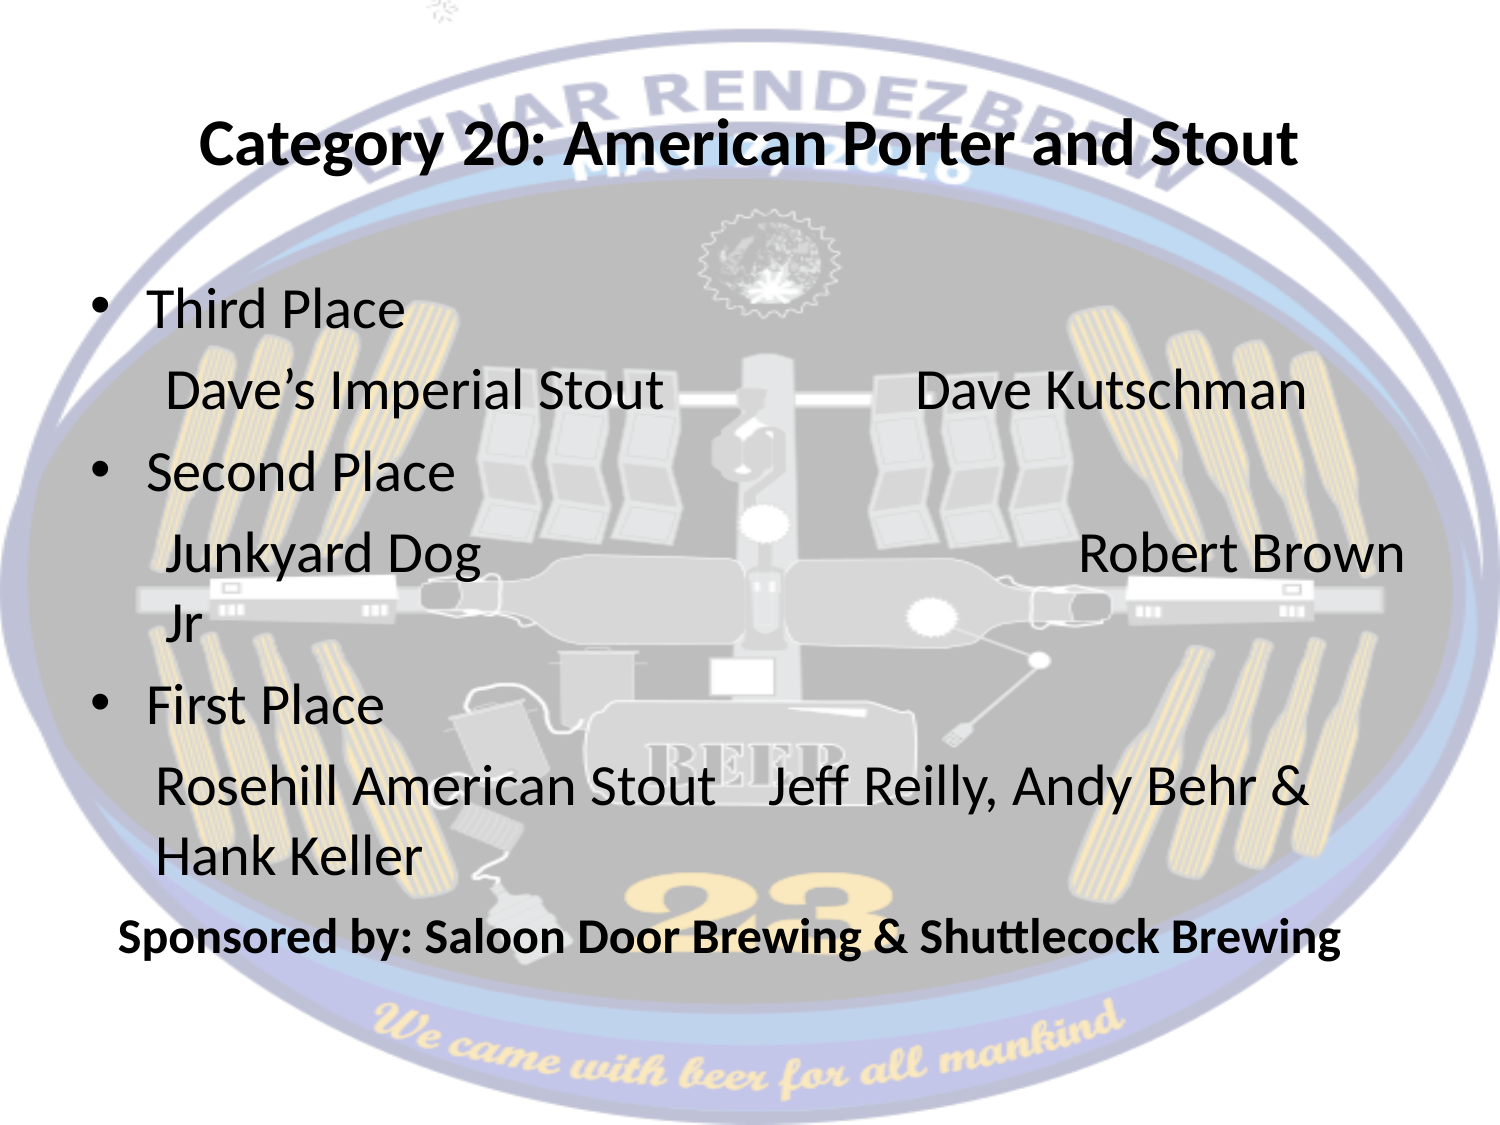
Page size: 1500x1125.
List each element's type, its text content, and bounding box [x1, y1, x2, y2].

title Category 20: American Porter and Stout [75, 45, 1425, 233]
text_box Sponsored by: Saloon Door Brewing & Shuttlecock Brewing [103, 896, 1369, 971]
list Third Place Dave’s Imperial Stout Dave Kutschman Second Place Junkyard Dog Robert Brown Jr First Place Rosehill American Stout Jeff Reilly, Andy Behr & Hank Keller [75, 262, 1425, 1005]
